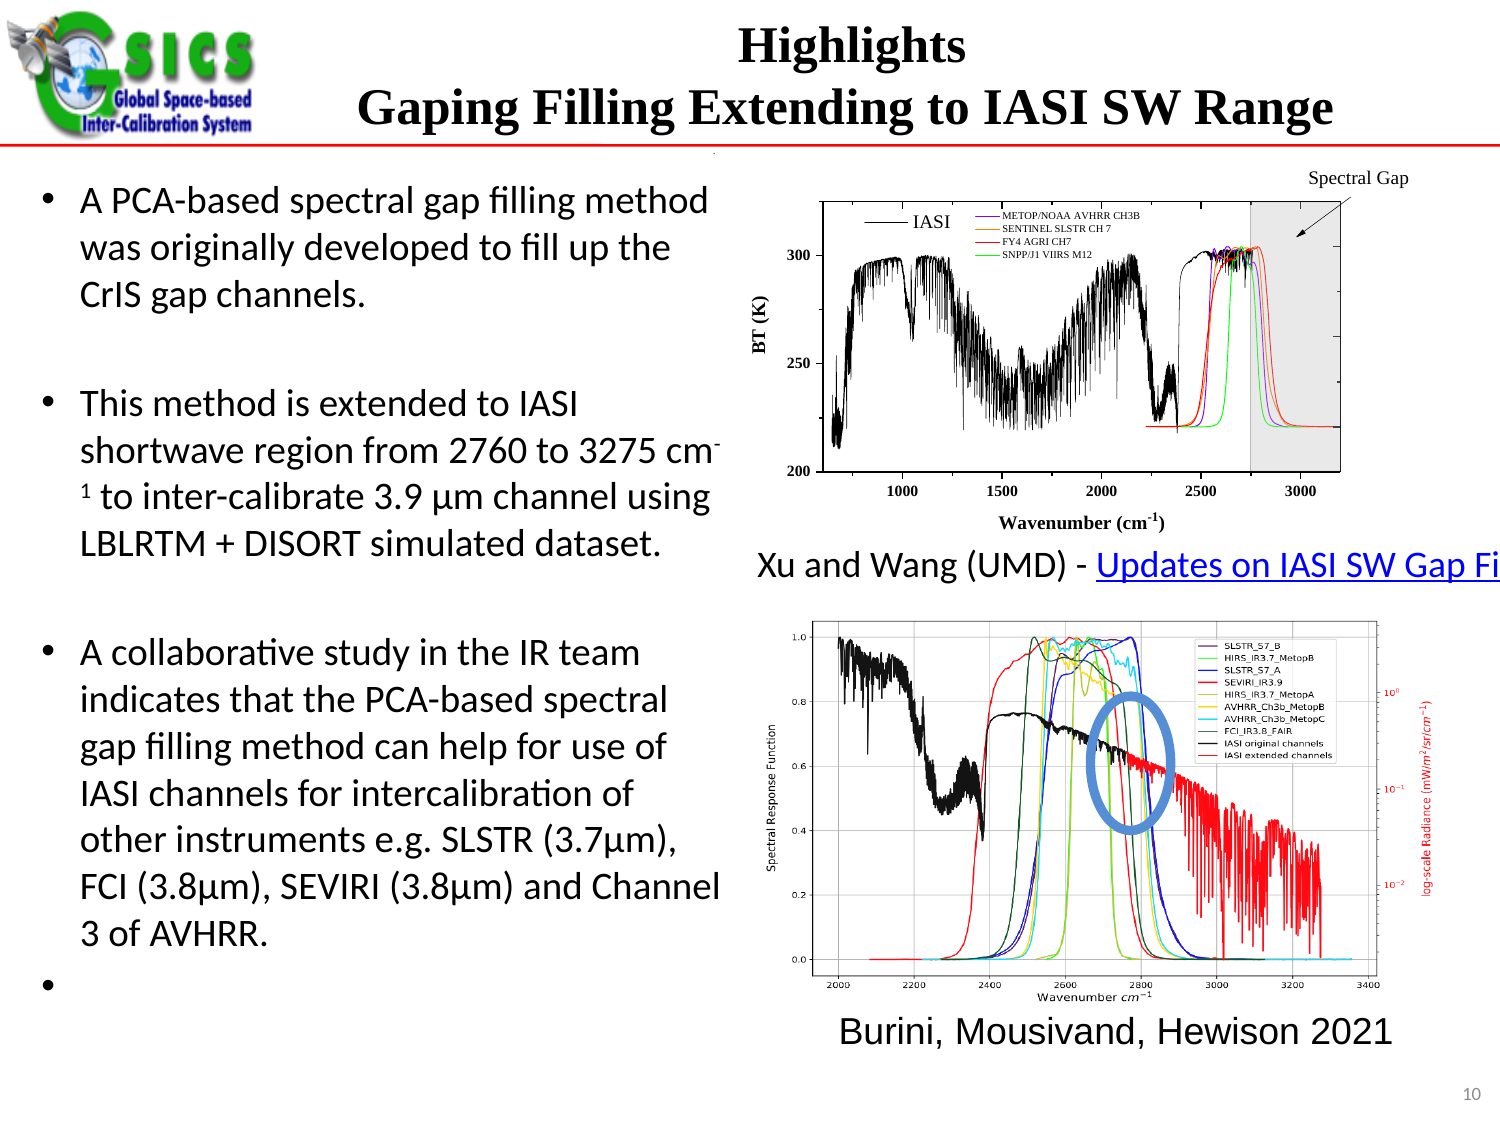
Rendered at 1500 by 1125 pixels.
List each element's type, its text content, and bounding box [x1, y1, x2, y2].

picture [0, 2, 218, 143]
picture [712, 145, 1411, 536]
list A PCA-based spectral gap filling method was originally developed to fill up the CrIS gap channels. This method is extended to IASI shortwave region from 2760 to 3275 cm-1 to inter-calibrate 3.9 µm channel using LBLRTM + DISORT simulated dataset. A collaborative study in the IR team indicates that the PCA-based spectral gap filling method can help for use of IASI channels for intercalibration of other instruments e.g. SLSTR (3.7µm), FCI (3.8µm), SEVIRI (3.8µm) and Channel 3 of AVHRR. [26, 167, 738, 1063]
text_box Burini, Mousivand, Hewison 2021 [823, 1000, 1500, 1060]
text_box Xu and Wang (UMD) - Updates on IASI SW Gap Filling [742, 532, 1500, 592]
slide_number 10 [1146, 1062, 1497, 1123]
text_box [762, 614, 1435, 1006]
title Highlights Gaping Filling Extending to IASI SW Range [218, 0, 1500, 146]
